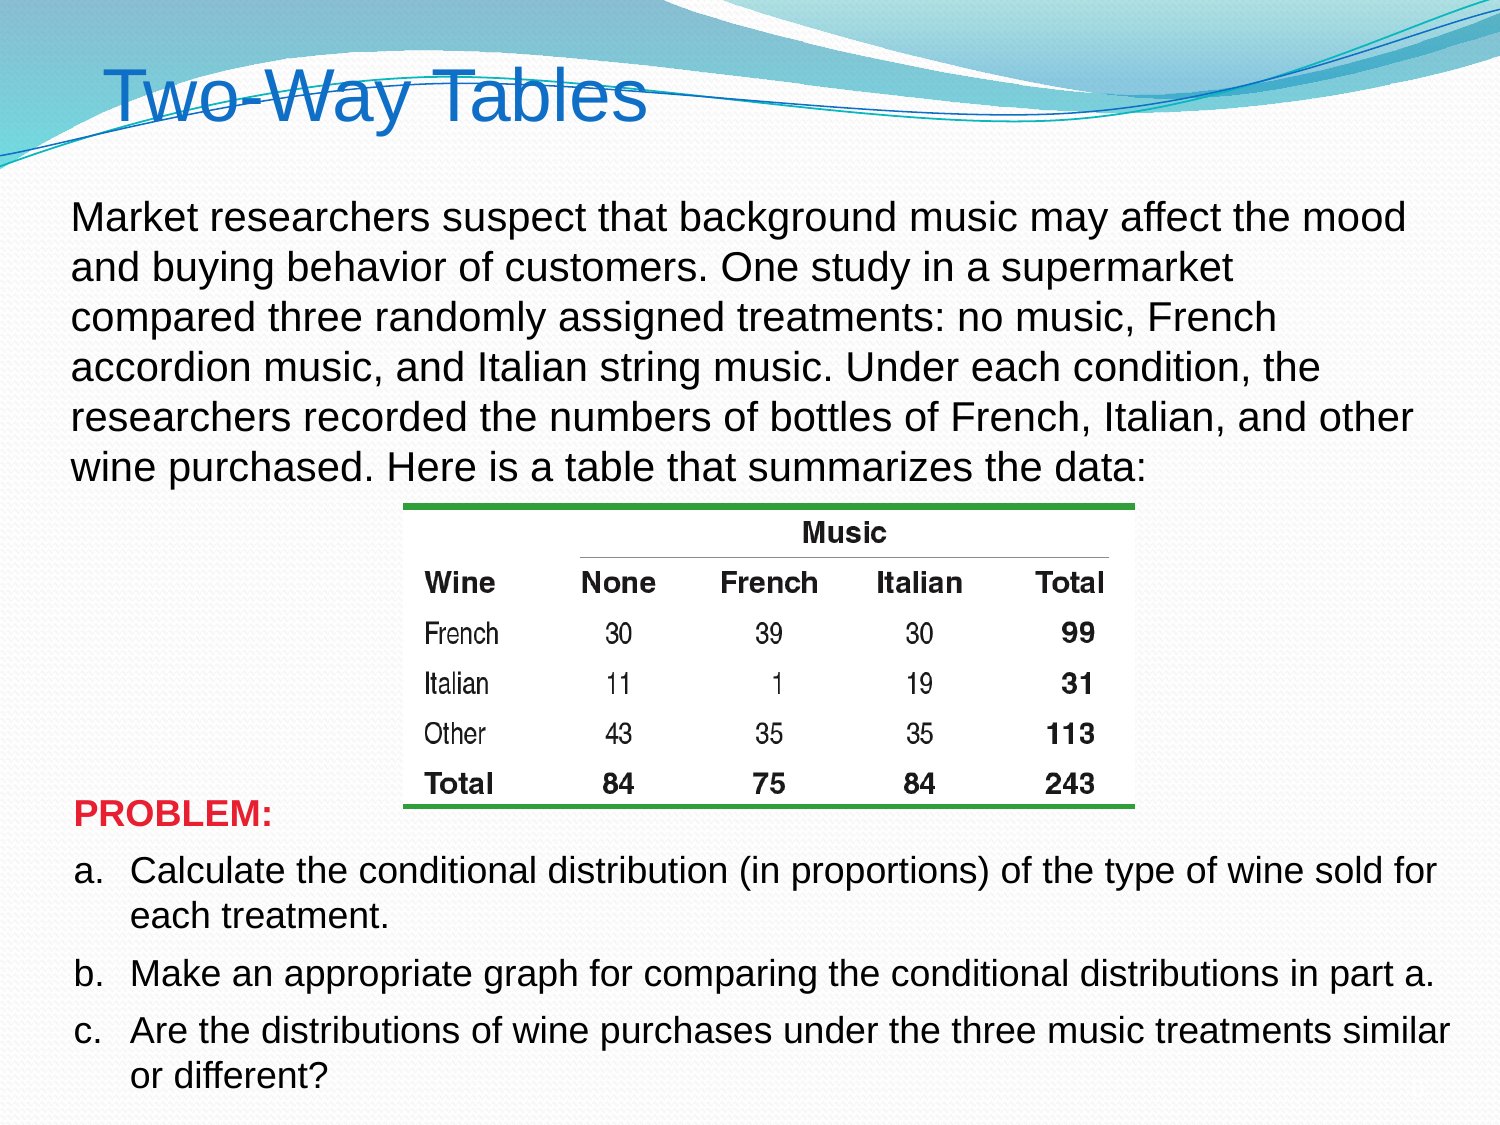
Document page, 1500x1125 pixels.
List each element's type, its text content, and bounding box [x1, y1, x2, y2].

text_box Two-Way Tables [87, 24, 1500, 145]
picture [403, 502, 1135, 810]
text_box Market researchers suspect that background music may affect the mood and buying behavior of customers. One study in a supermarket compared three randomly assigned treatments: no music, French accordion music, and Italian string music. Under each condition, the researchers recorded the numbers of bottles of French, Italian, and other wine purchased. Here is a table that summarizes the data: [55, 182, 1434, 578]
text_box PROBLEM: Calculate the conditional distribution (in proportions) of the type of wine sold for each treatment. Make an appropriate graph for comparing the conditional distributions in part a. Are the distributions of wine purchases under the three music treatments similar or different? [58, 781, 1500, 1104]
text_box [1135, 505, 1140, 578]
slide_number 18 [396, 781, 1140, 823]
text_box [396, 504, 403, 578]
